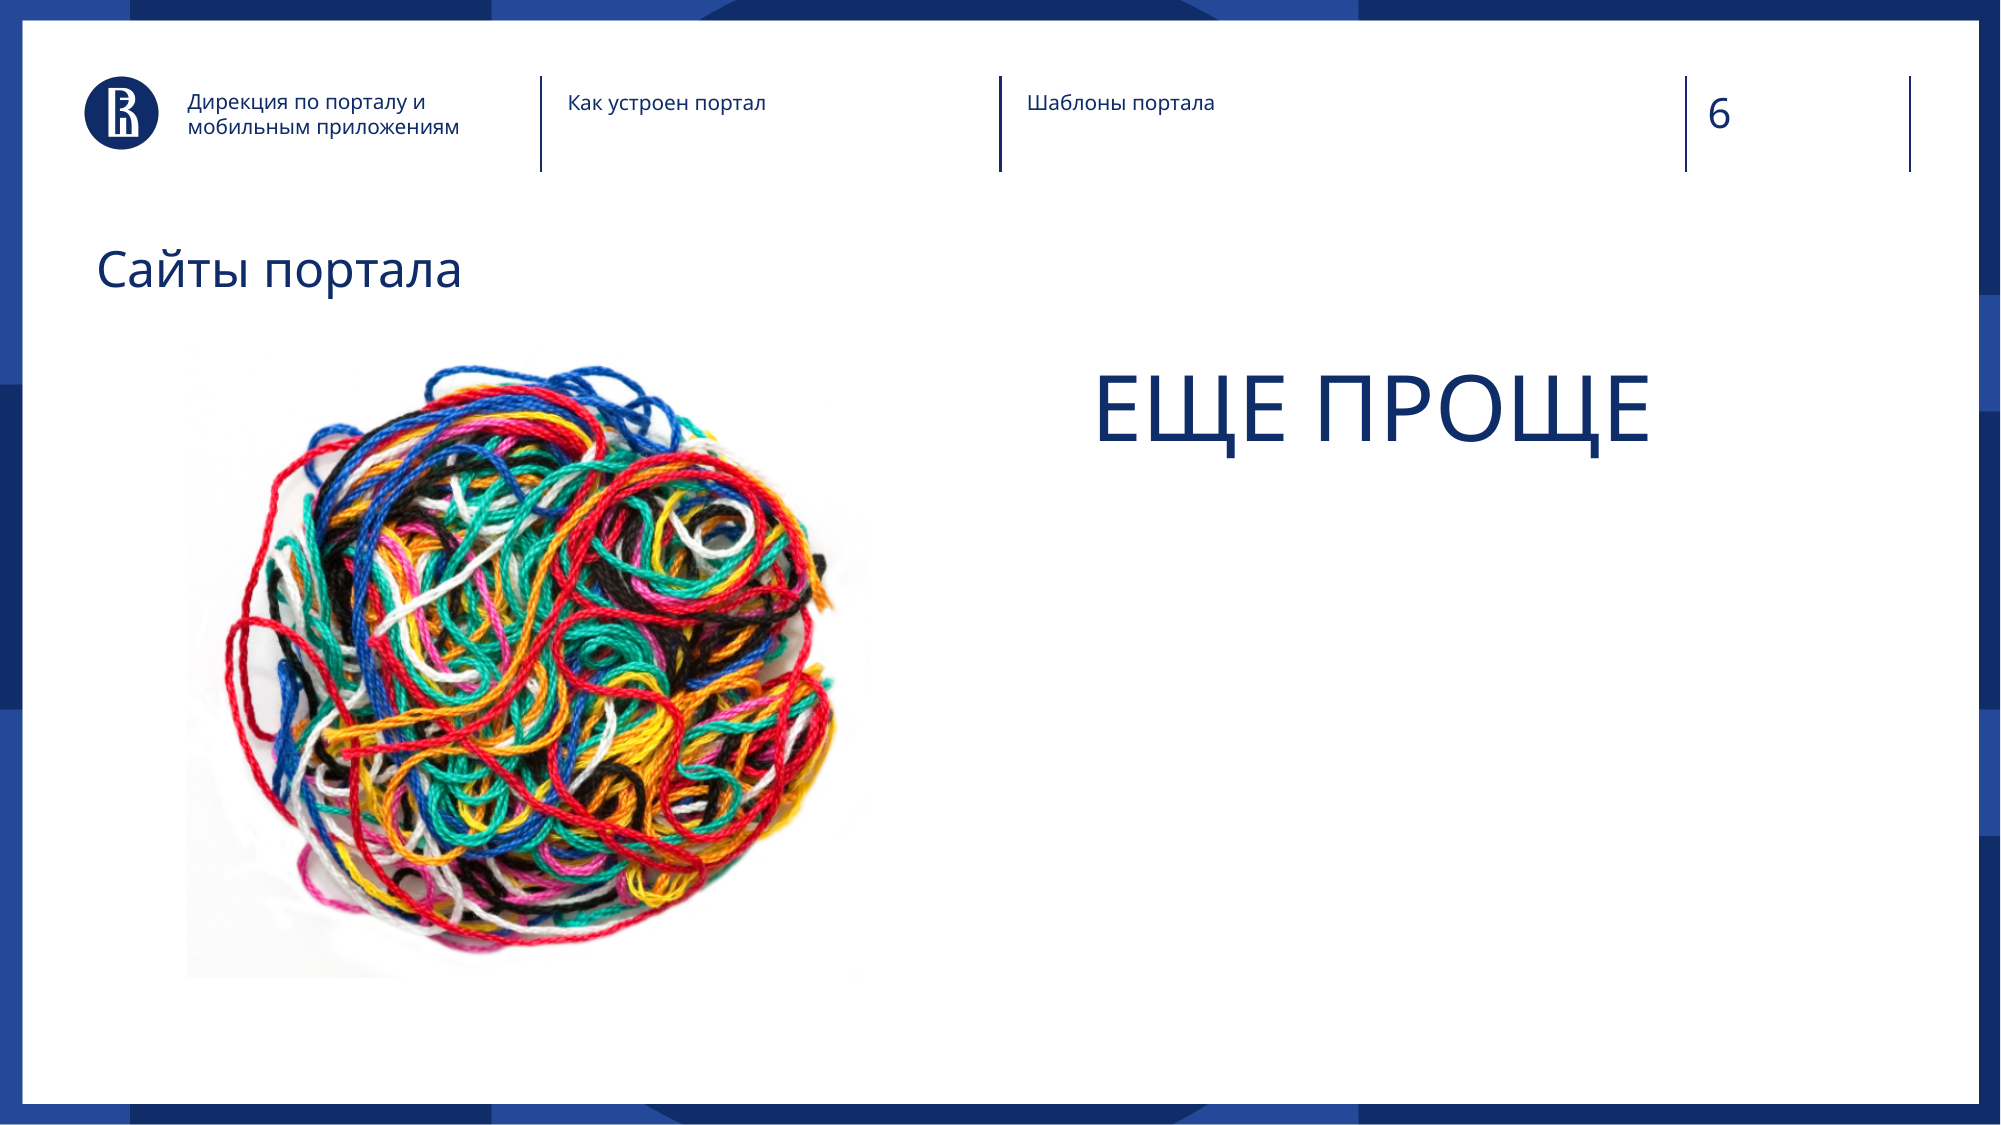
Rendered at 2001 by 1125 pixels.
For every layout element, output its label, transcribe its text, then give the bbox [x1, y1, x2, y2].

list Как устроен портал [567, 90, 907, 157]
list Шаблоны портала [1026, 90, 1367, 157]
title Сайты портала [96, 237, 957, 365]
list ЕЩЕ ПРОЩЕ [1091, 349, 2000, 516]
picture [0, 0, 2001, 1125]
list Дирекция по порталу и мобильным приложениям [187, 88, 500, 157]
